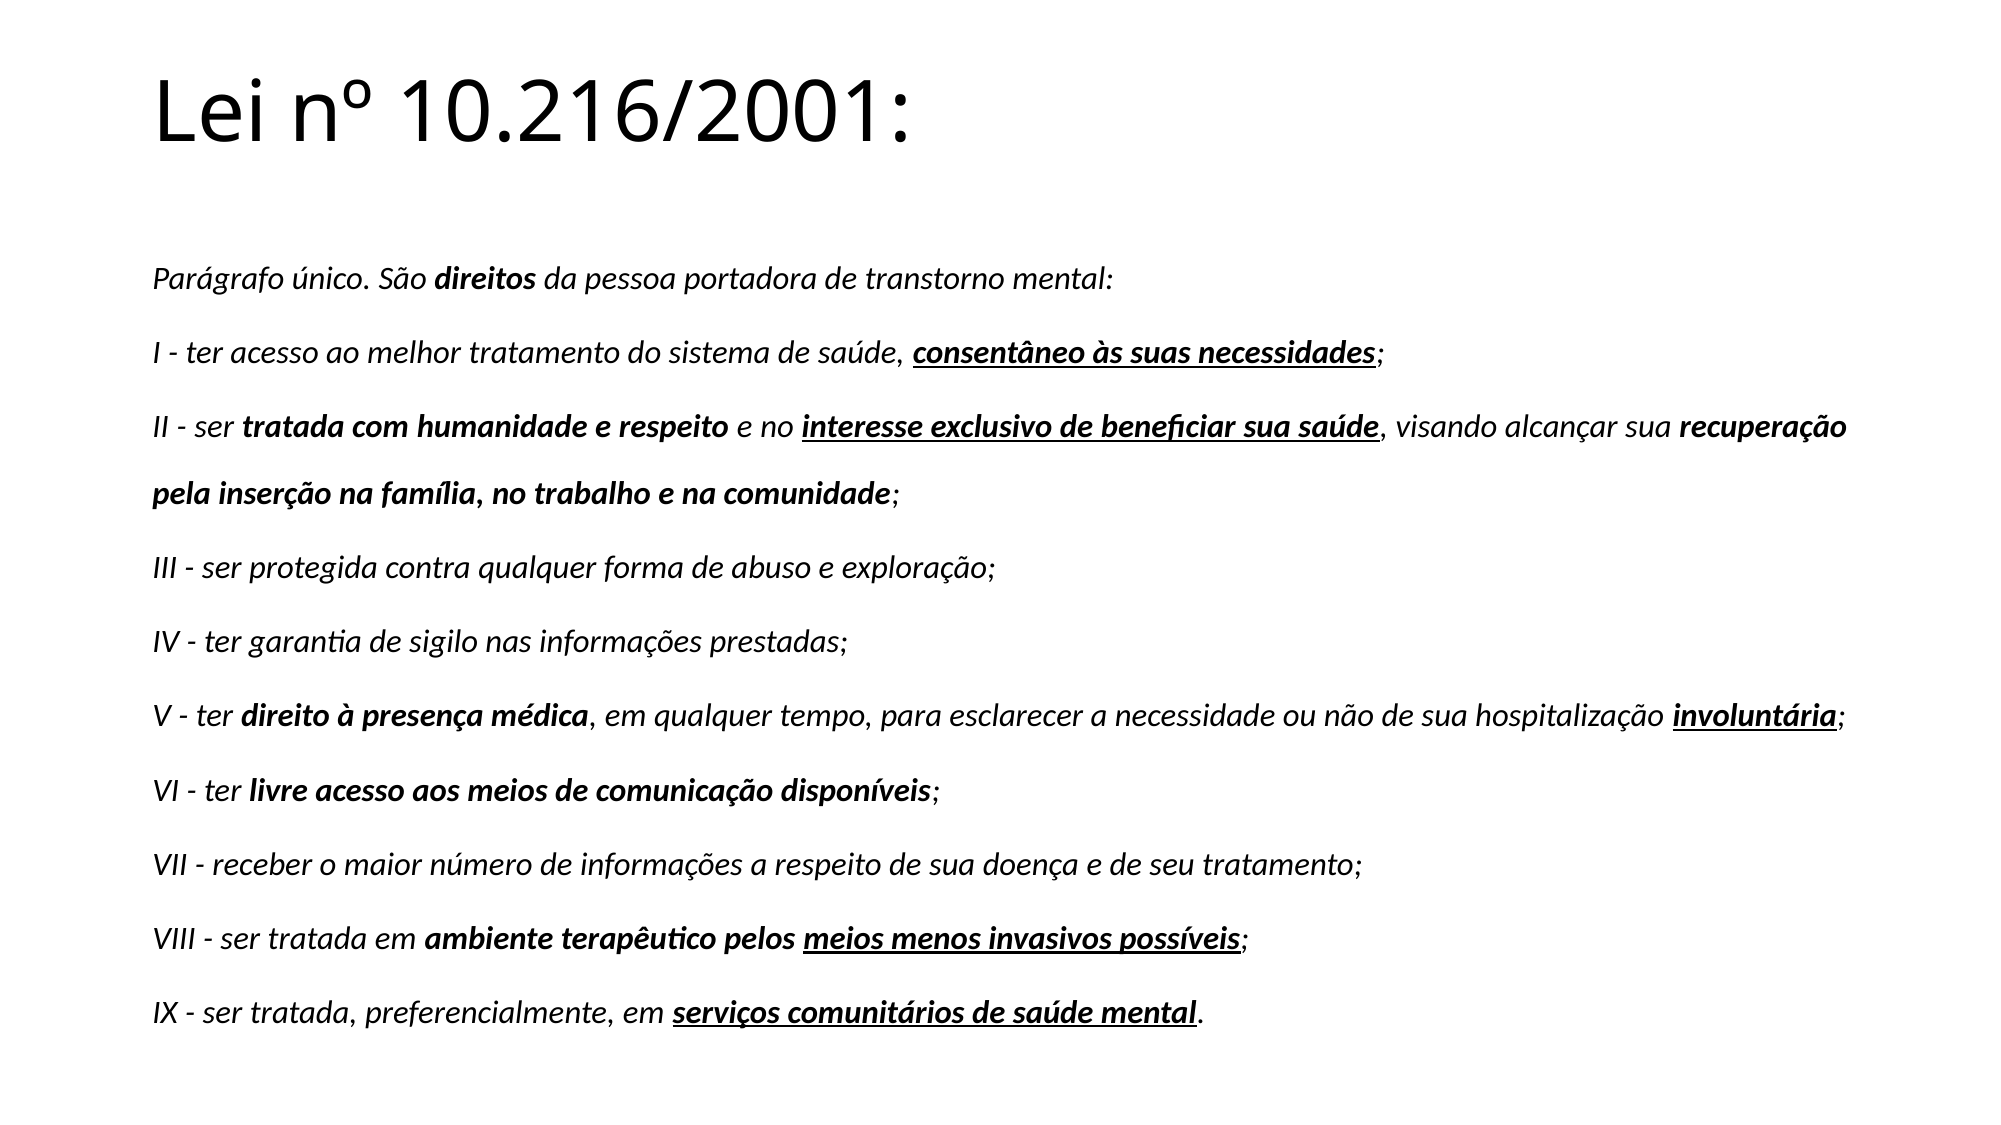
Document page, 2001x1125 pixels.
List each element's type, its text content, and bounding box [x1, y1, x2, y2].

list Parágrafo único. São direitos da pessoa portadora de transtorno mental: I - ter acesso ao melhor tratamento do sistema de saúde, consentâneo às suas necessidades; II - ser tratada com humanidade e respeito e no interesse exclusivo de beneficiar sua saúde, visando alcançar sua recuperação pela inserção na família, no trabalho e na comunidade; III - ser protegida contra qualquer forma de abuso e exploração; IV - ter garantia de sigilo nas informações prestadas; V - ter direito à presença médica, em qualquer tempo, para esclarecer a necessidade ou não de sua hospitalização involuntária; VI - ter livre acesso aos meios de comunicação disponíveis; VII - receber o maior número de informações a respeito de sua doença e de seu tratamento; VIII - ser tratada em ambiente terapêutico pelos meios menos invasivos possíveis; IX - ser tratada, preferencialmente, em serviços comunitários de saúde mental. [137, 221, 1863, 1085]
title Lei nº 10.216/2001: [137, 59, 1863, 168]
